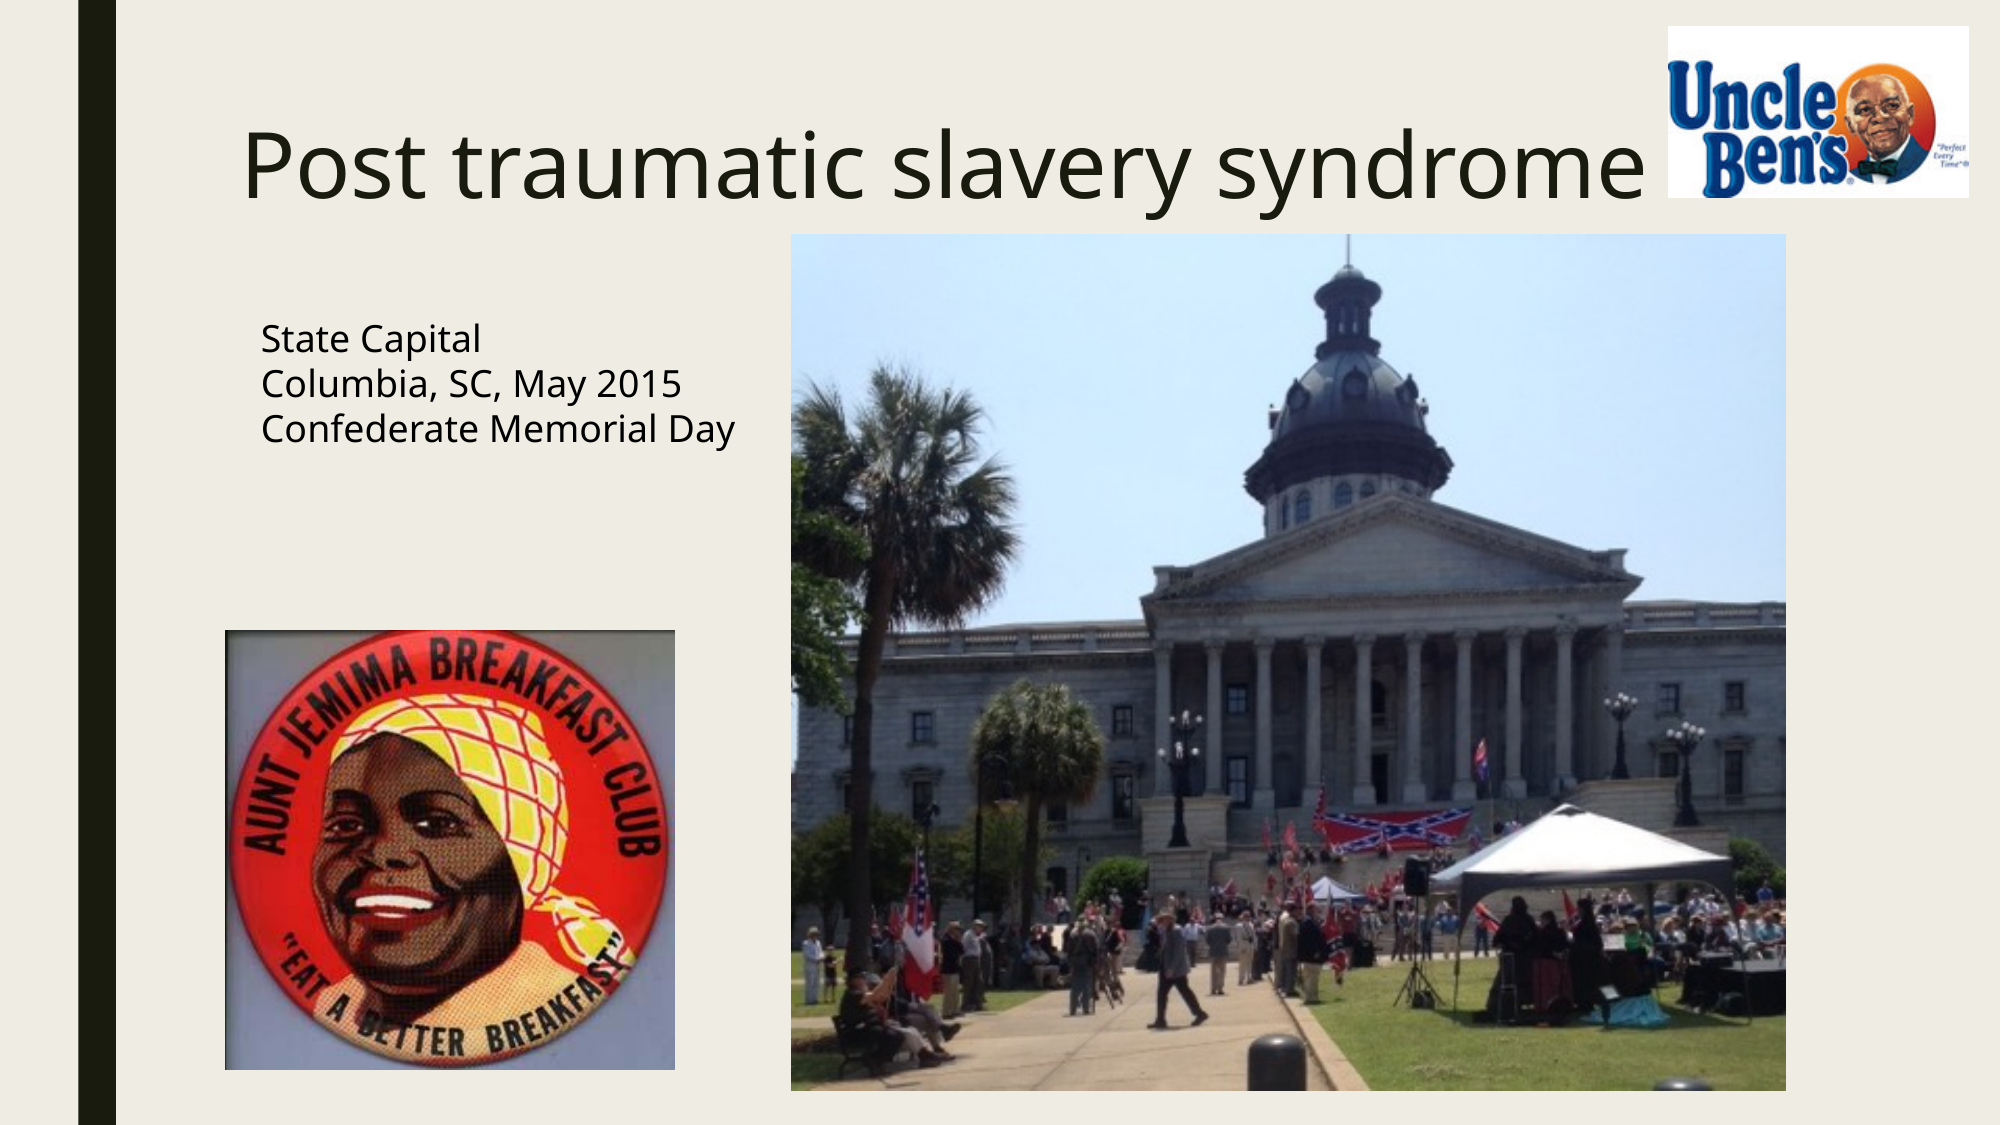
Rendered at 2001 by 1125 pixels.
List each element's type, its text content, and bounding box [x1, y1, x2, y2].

text_box State Capital Columbia, SC, May 2015 Confederate Memorial Day [246, 307, 791, 458]
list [224, 630, 675, 1070]
picture [791, 234, 1786, 1091]
picture [1668, 26, 1969, 198]
title Post traumatic slavery syndrome [225, 112, 1800, 357]
